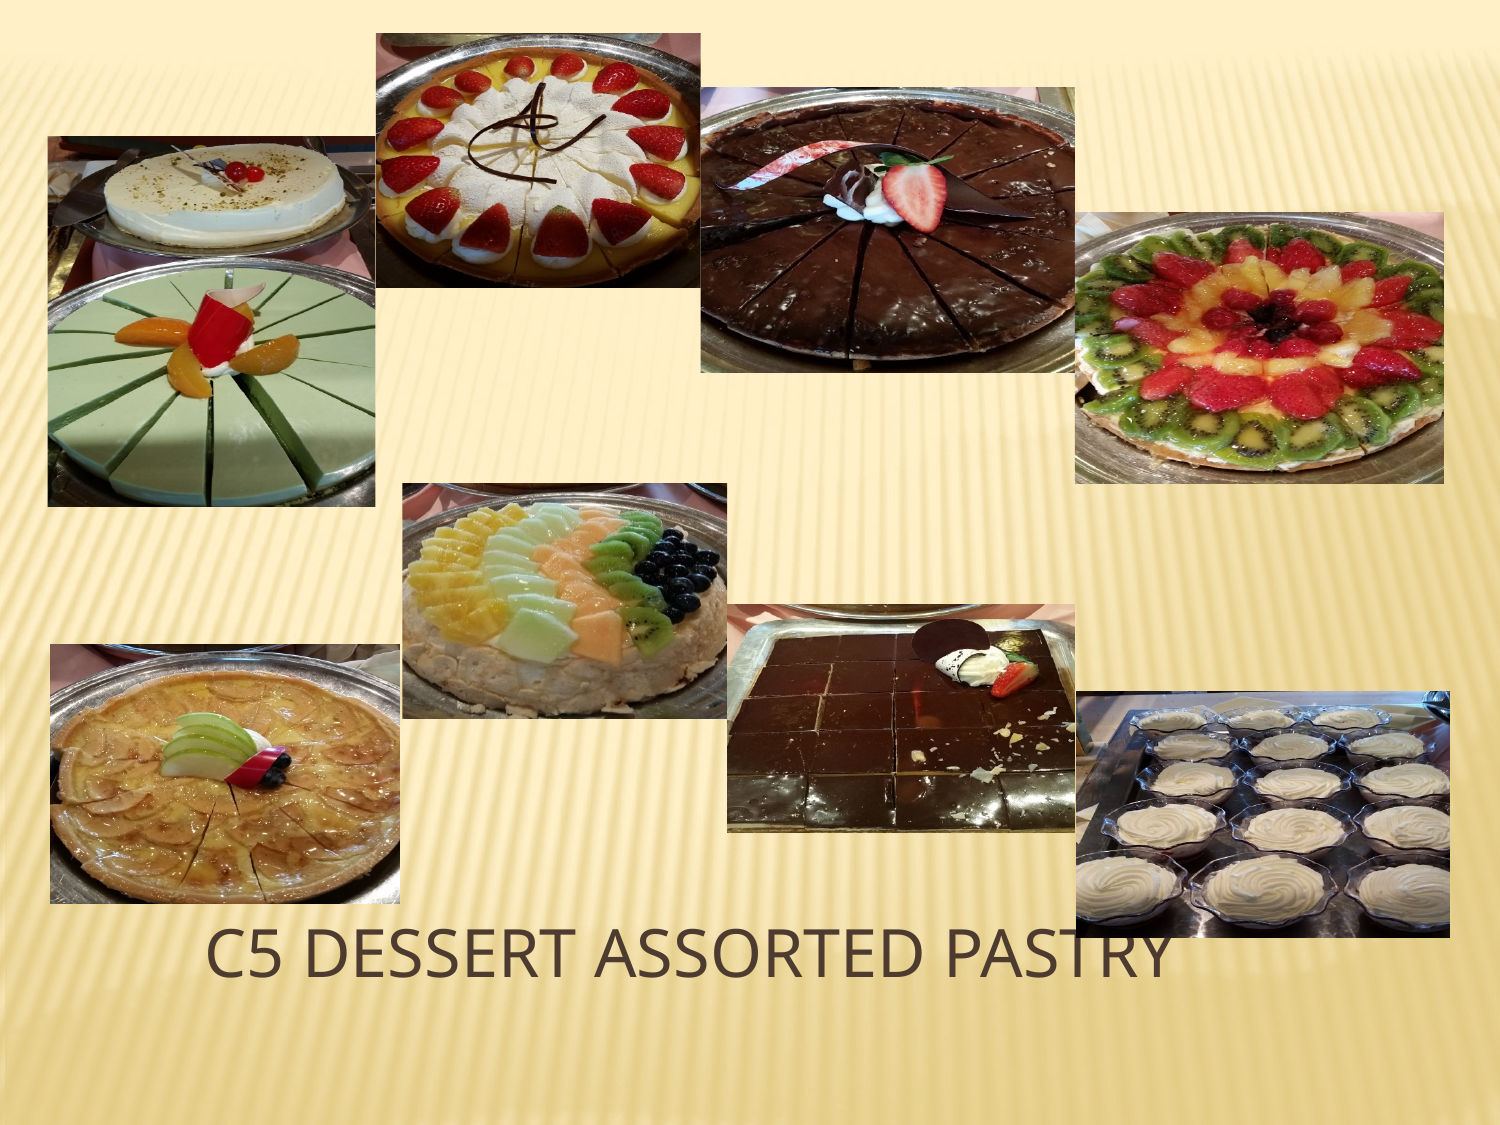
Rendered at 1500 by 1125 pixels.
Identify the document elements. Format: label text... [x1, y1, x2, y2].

picture [375, 32, 1445, 484]
subtitle C5 DESSERT ASSORTED PASTRY [0, 903, 1400, 1042]
picture [402, 483, 1451, 939]
picture [49, 644, 401, 904]
picture [47, 135, 376, 507]
